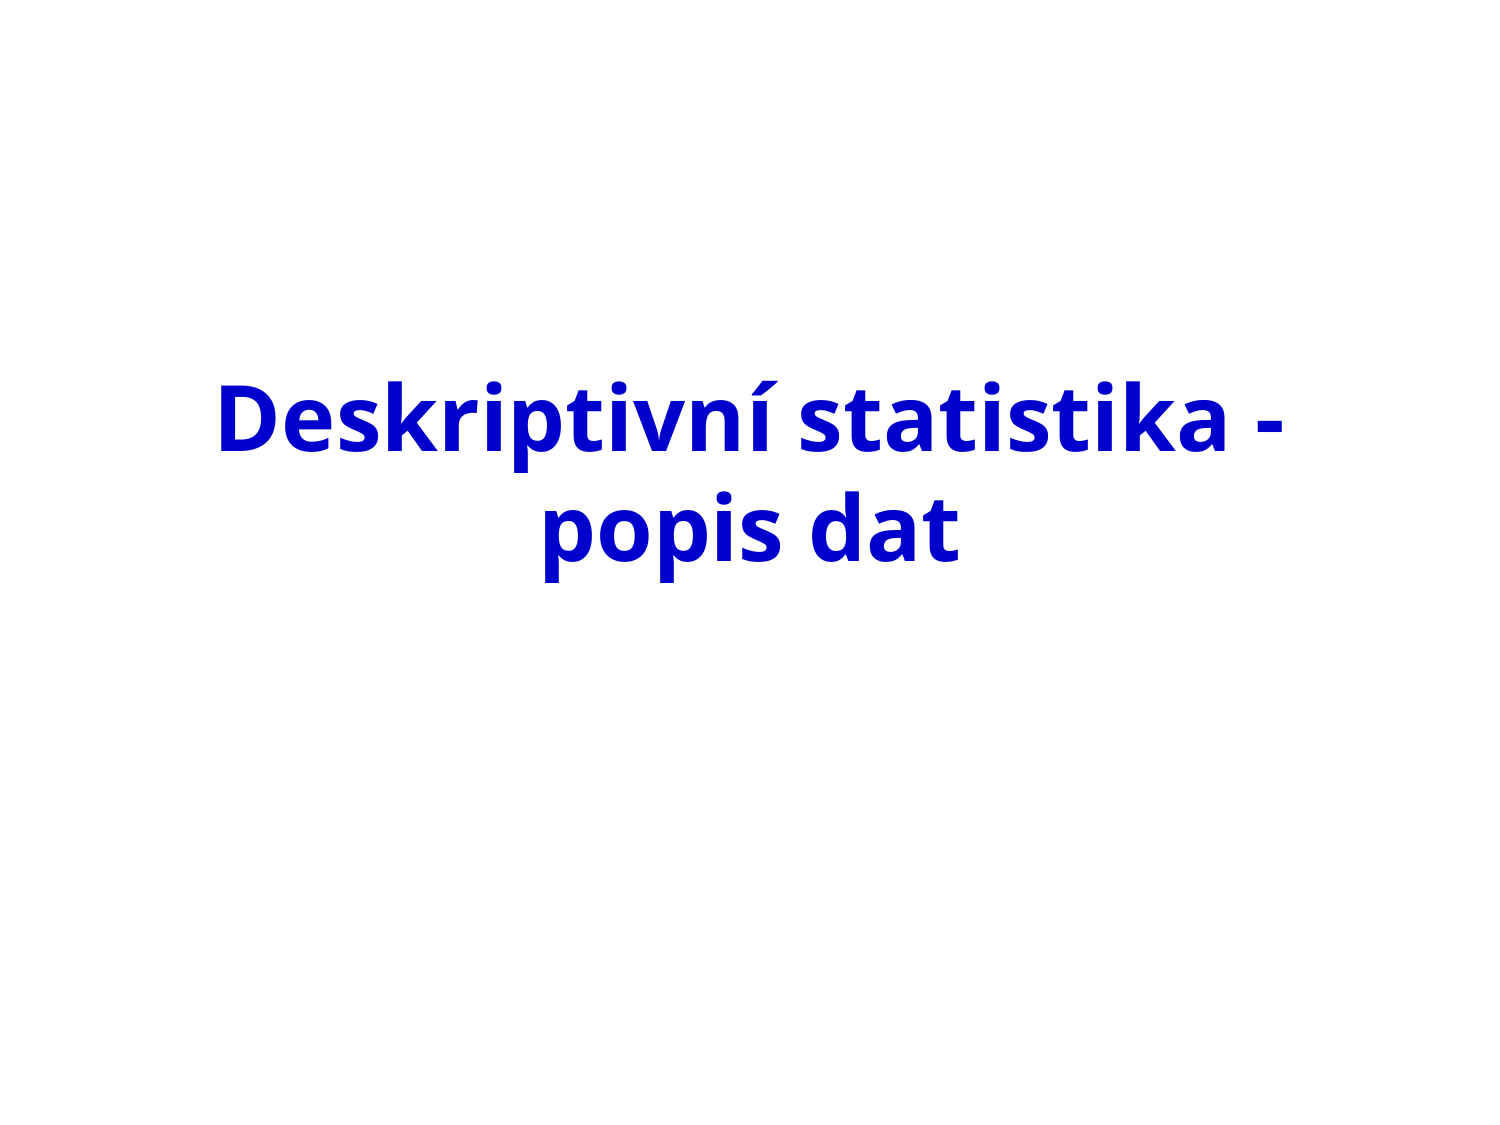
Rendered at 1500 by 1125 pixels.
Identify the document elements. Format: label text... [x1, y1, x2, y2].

title Deskriptivní statistika - popis dat [112, 349, 1388, 591]
